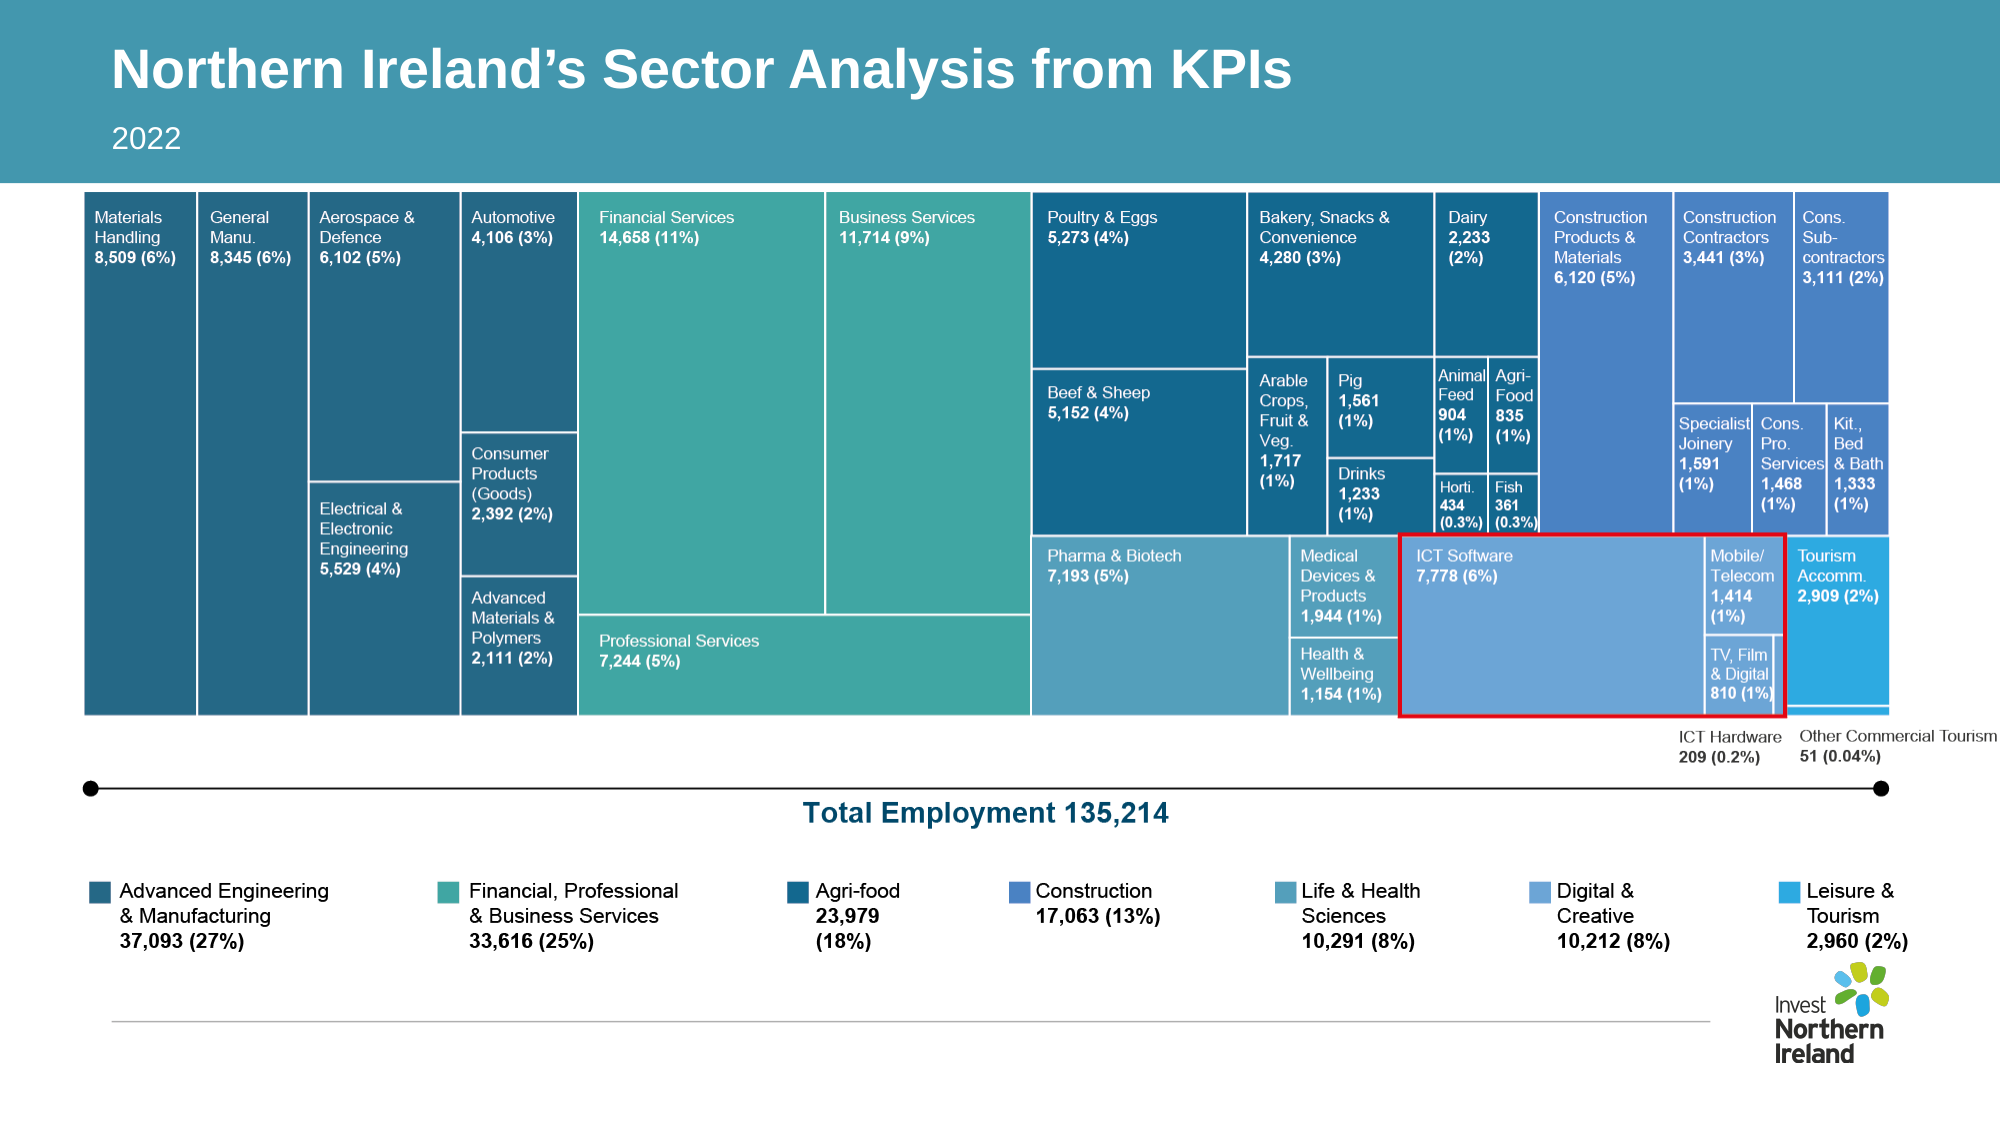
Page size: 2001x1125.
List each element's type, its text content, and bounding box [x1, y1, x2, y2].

list Northern Ireland’s Sector Analysis from KPIs 2022 [111, 32, 1711, 156]
picture [0, 156, 2000, 1063]
